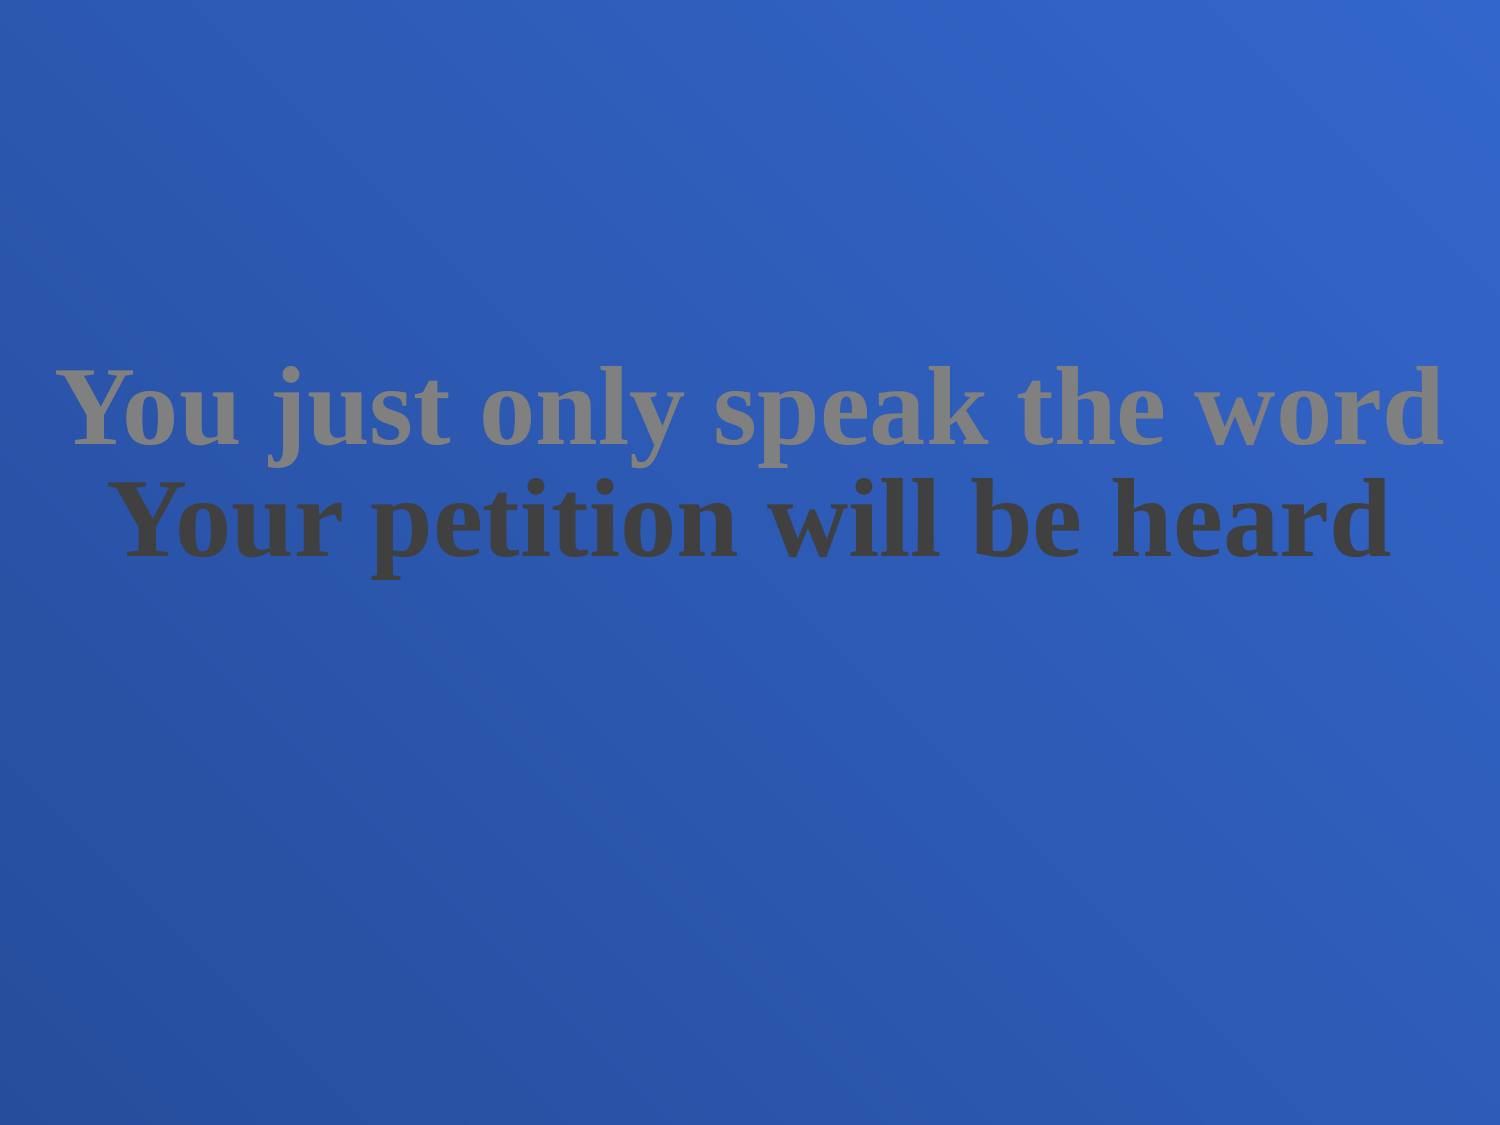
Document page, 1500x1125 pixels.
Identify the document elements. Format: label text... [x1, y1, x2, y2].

text_box You just only speak the word Your petition will be heard [0, 346, 1500, 587]
